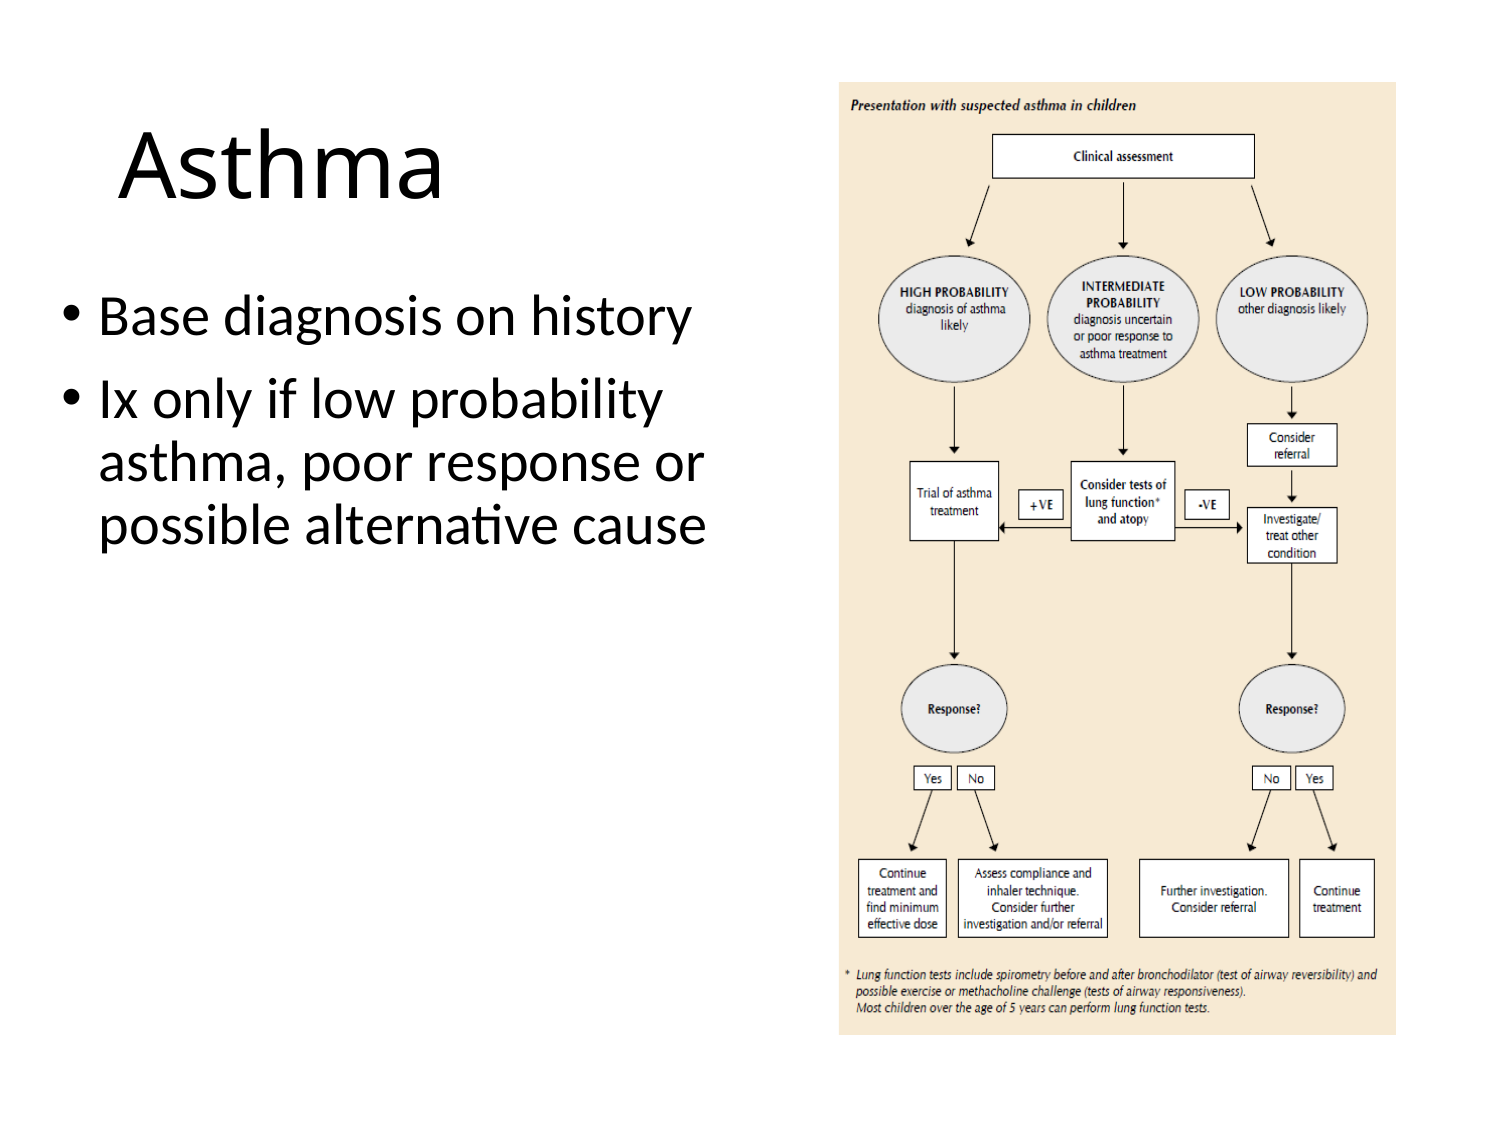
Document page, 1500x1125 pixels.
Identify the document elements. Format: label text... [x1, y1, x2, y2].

picture [838, 82, 1397, 1035]
title Asthma [103, 59, 1397, 278]
list Base diagnosis on history Ix only if low probability asthma, poor response or possible alternative cause [46, 277, 753, 992]
